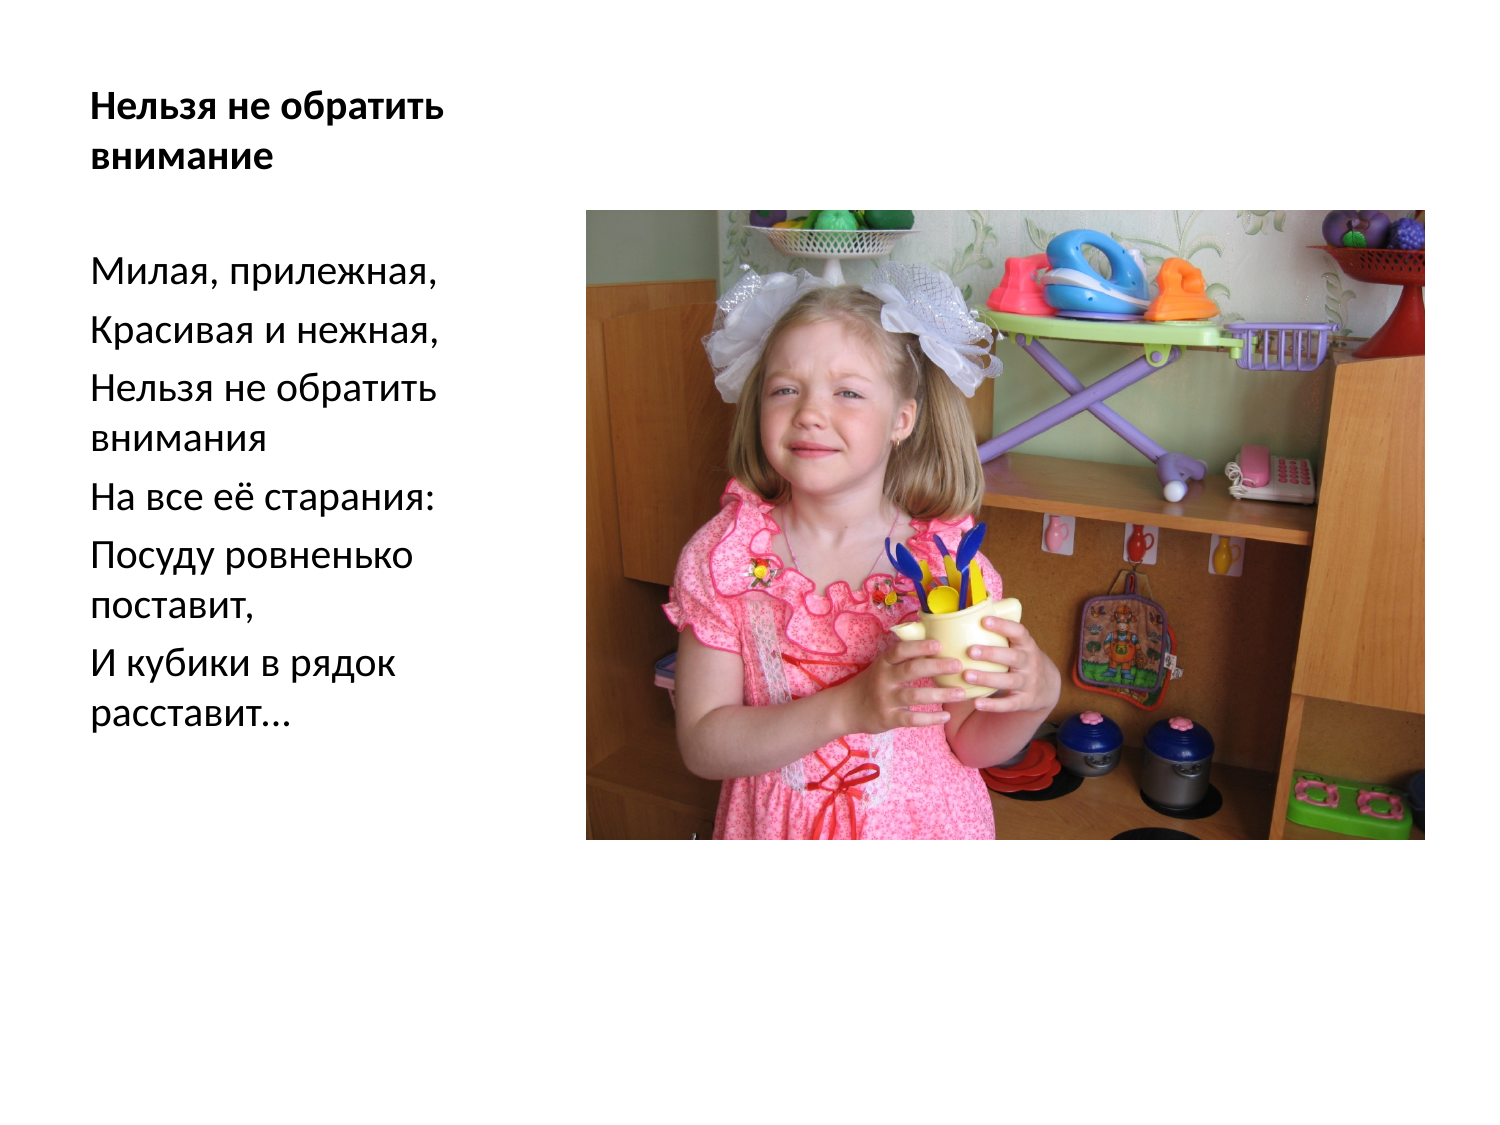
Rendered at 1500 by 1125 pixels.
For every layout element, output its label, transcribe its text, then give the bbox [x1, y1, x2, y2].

list Милая, прилежная, Красивая и нежная, Нельзя не обратить внимания На все её старания: Посуду ровненько поставит, И кубики в рядок расставит... [75, 235, 569, 1005]
title Нельзя не обратить внимание [75, 44, 569, 235]
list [586, 210, 1426, 840]
